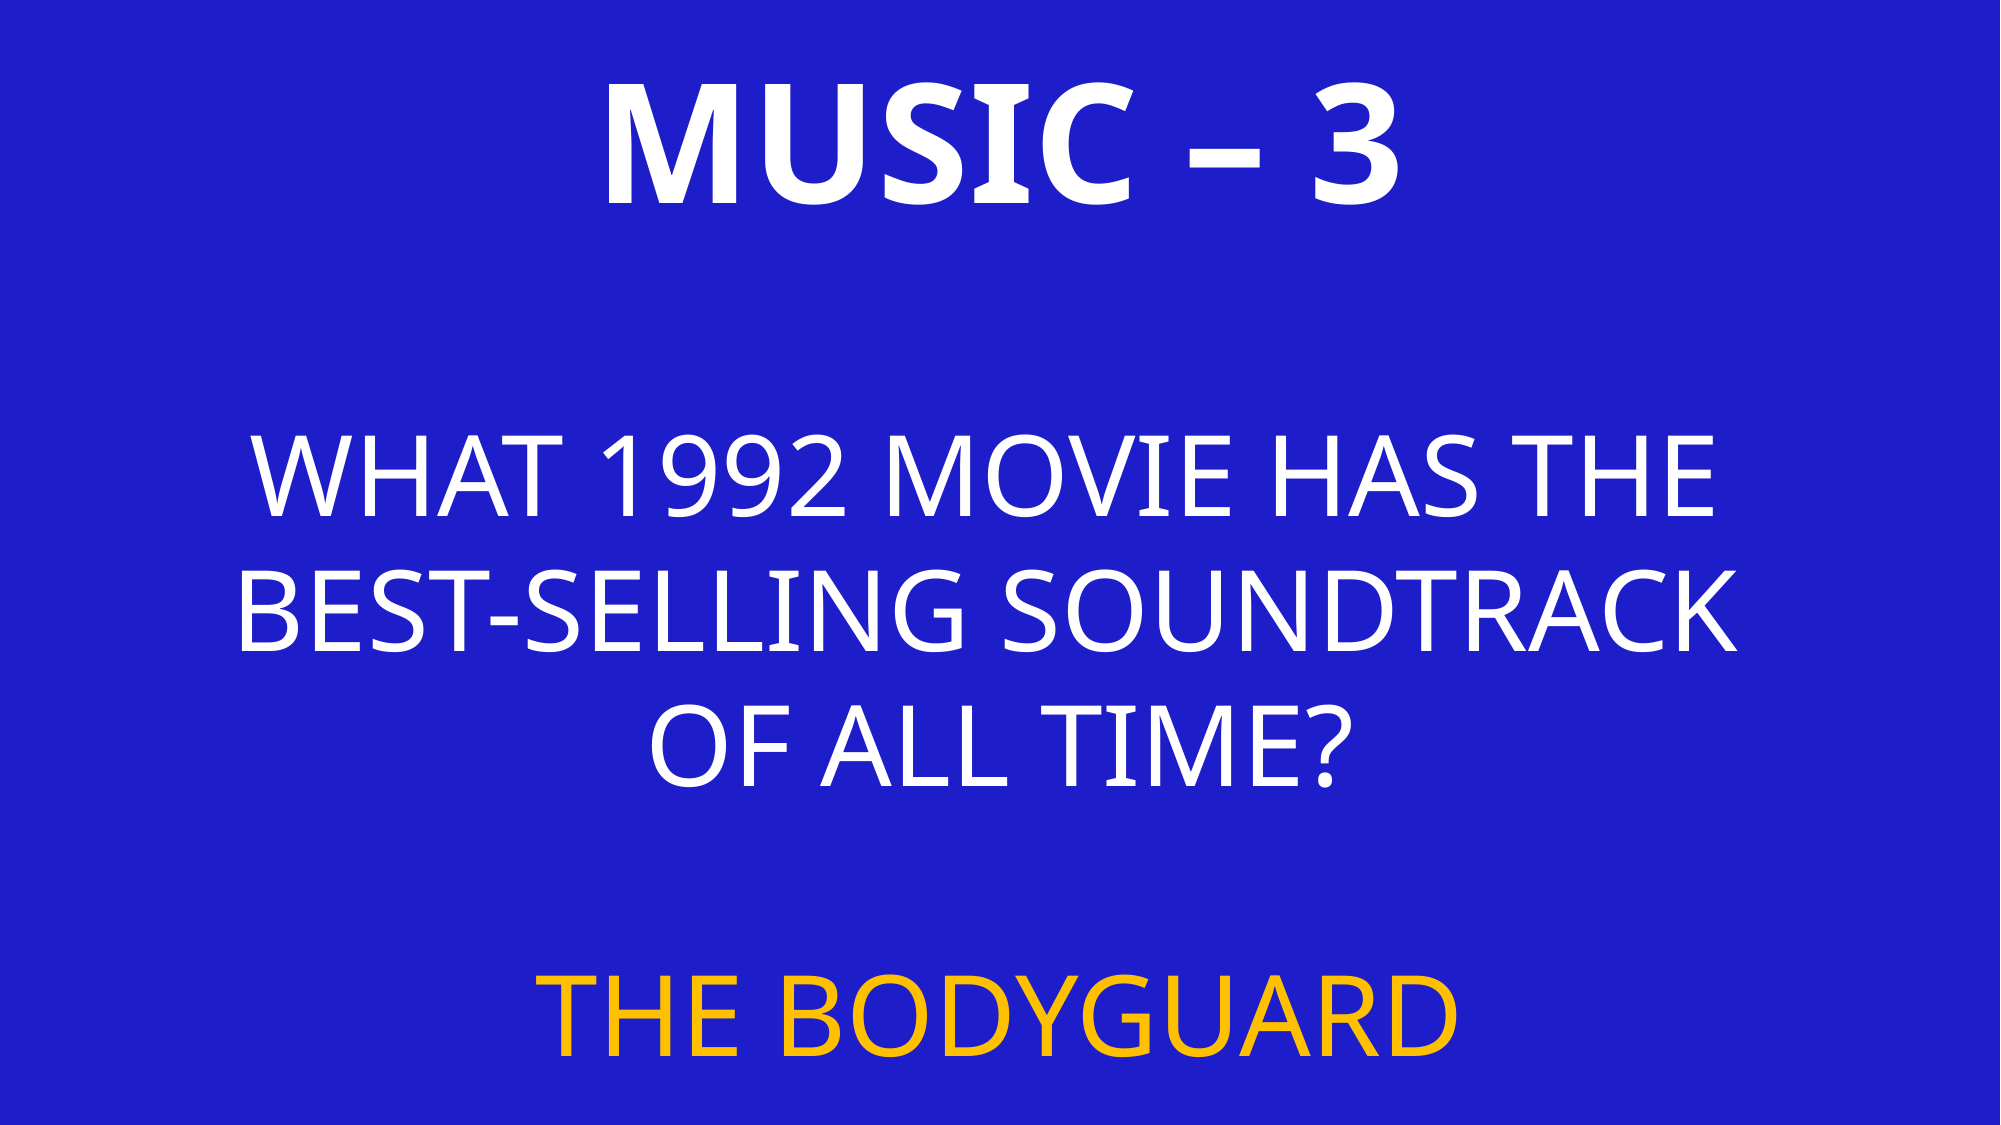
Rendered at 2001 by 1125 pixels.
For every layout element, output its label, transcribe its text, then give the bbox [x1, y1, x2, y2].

text_box WHAT 1992 MOVIE HAS THE BEST-SELLING SOUNDTRACK OF ALL TIME? THE BODYGUARD [0, 396, 2000, 1086]
text_box MUSIC – 3 [0, 28, 2000, 244]
